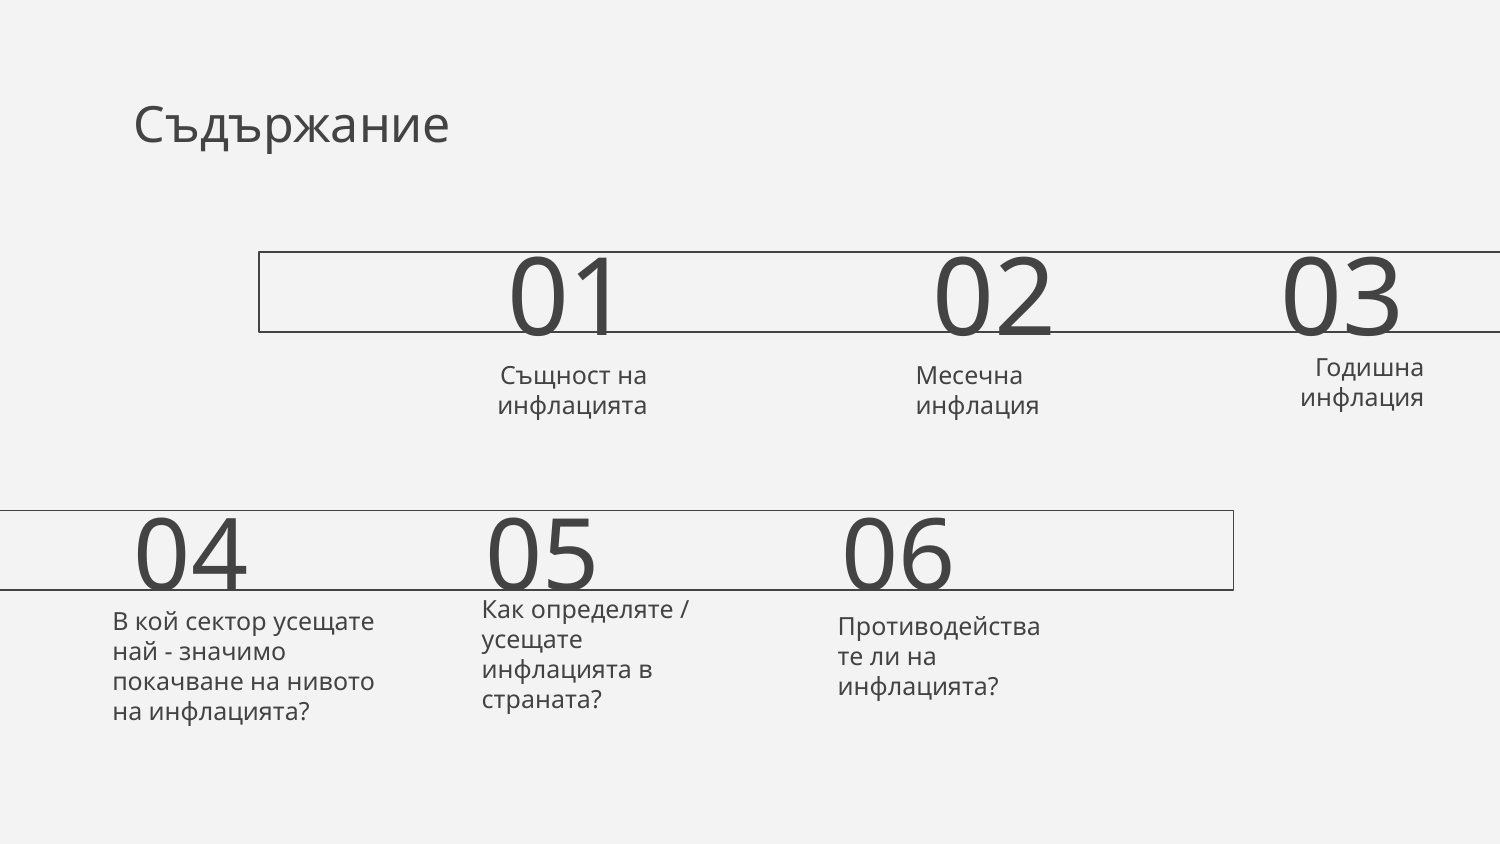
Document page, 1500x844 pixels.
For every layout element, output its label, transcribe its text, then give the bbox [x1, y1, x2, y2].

title Как определяте / усещате инфлацията в страната? [466, 633, 751, 729]
text_box [1072, 251, 1131, 332]
text_box [407, 510, 470, 591]
text_box [259, 251, 358, 332]
text_box [647, 251, 783, 332]
title 05 [470, 502, 759, 598]
title 06 [822, 502, 1111, 598]
title Противодействате ли на инфлацията? [822, 620, 1061, 716]
title В кой сектор усещате най - значимо покачване на нивото на инфлацията? [97, 620, 395, 741]
text_box [1111, 510, 1234, 591]
title 02 [783, 244, 1072, 340]
text_box [0, 510, 119, 591]
text_box [1420, 251, 1500, 332]
text_box [759, 510, 822, 591]
title 04 [119, 502, 407, 598]
title Месечна инфлация [900, 339, 1111, 435]
title Същност на инфлацията [470, 339, 663, 435]
title 03 [1131, 244, 1420, 340]
title Годишна инфлация [1254, 331, 1440, 427]
title 01 [358, 244, 647, 340]
title Съдържание [118, 77, 471, 233]
